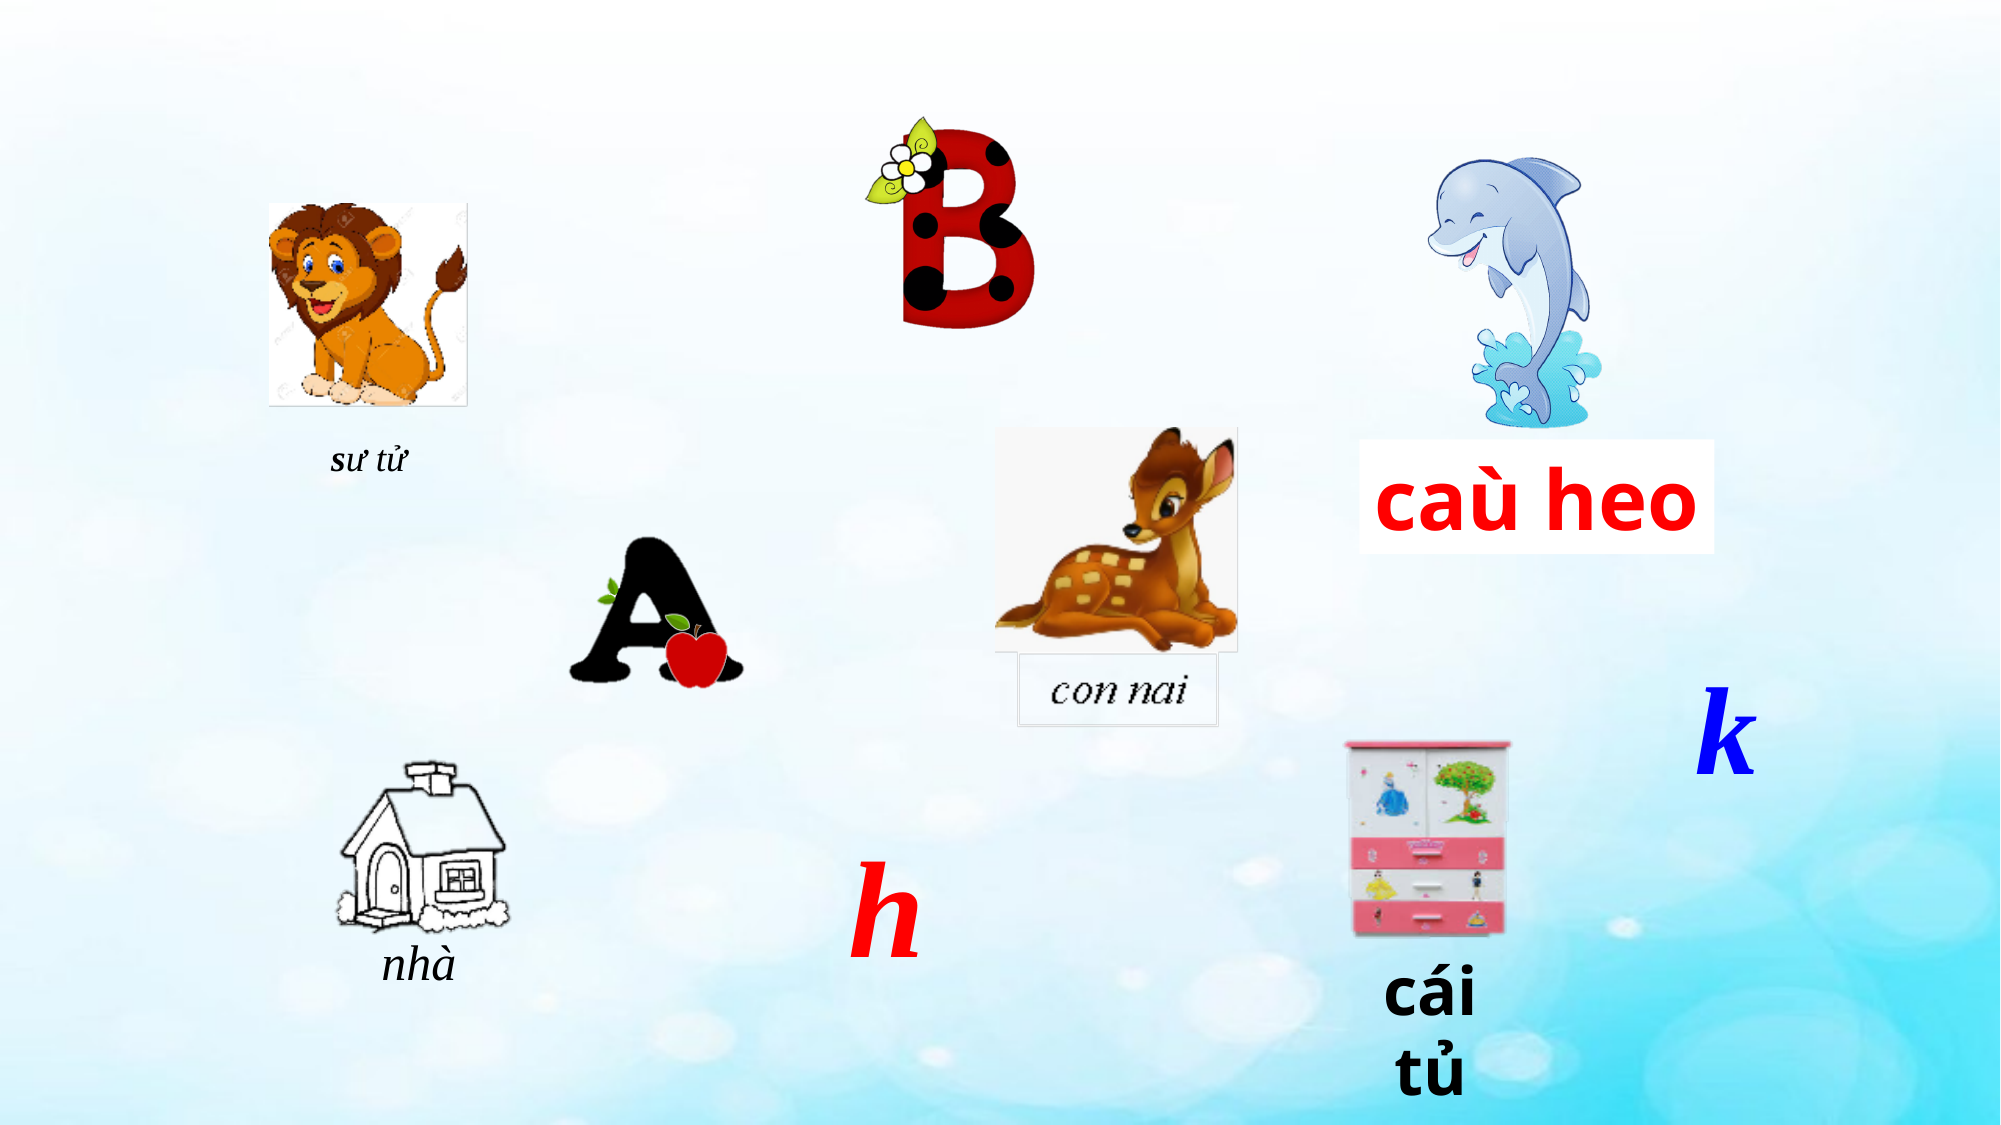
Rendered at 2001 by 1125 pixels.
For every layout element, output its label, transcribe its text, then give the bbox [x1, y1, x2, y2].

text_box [268, 203, 469, 486]
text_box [1305, 735, 1577, 1002]
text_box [1352, 145, 1675, 533]
text_box k [1680, 641, 1774, 807]
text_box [305, 728, 515, 999]
picture [0, 0, 2001, 1125]
text_box h [833, 813, 940, 993]
